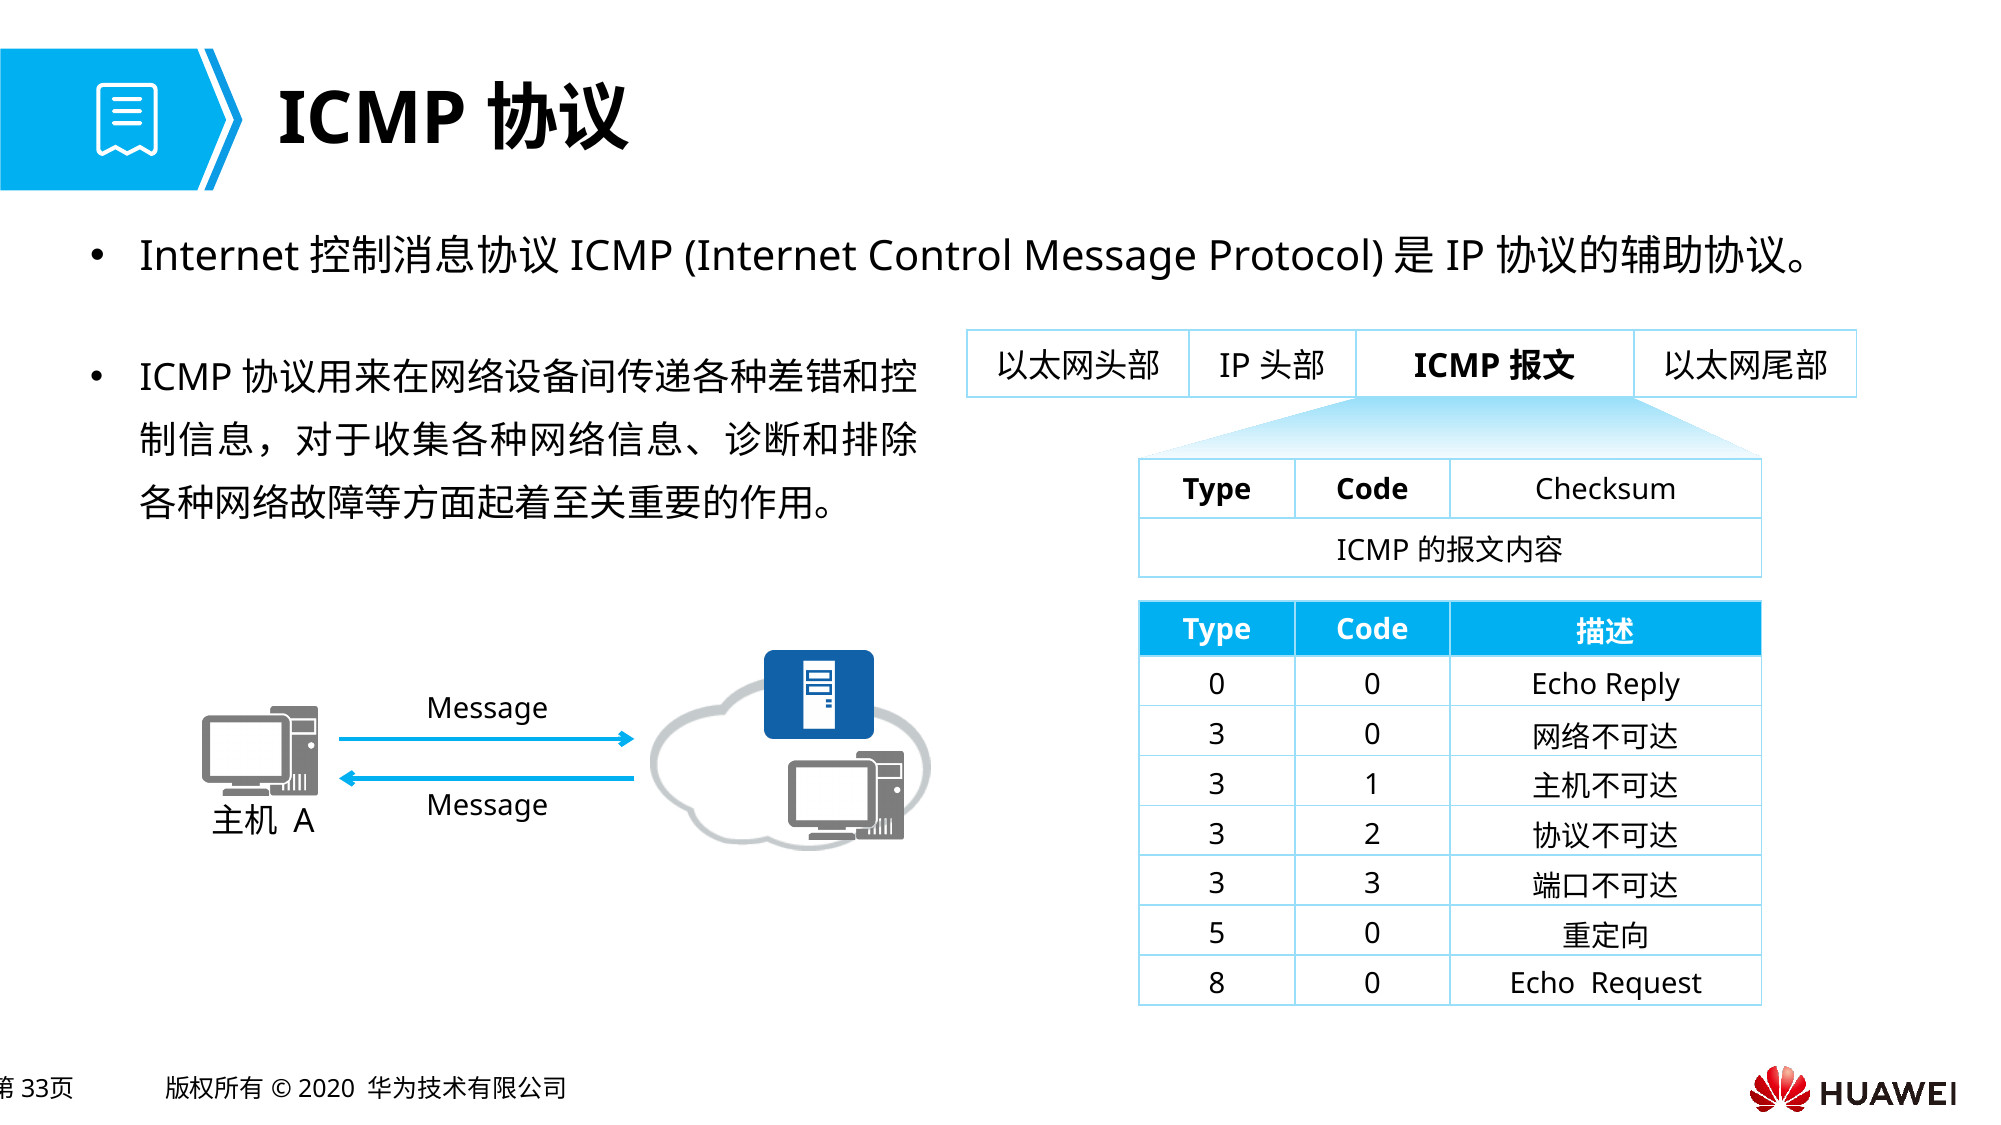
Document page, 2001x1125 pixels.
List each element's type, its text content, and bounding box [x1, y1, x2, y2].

table_cell 0 [1296, 906, 1449, 954]
table_cell Echo Reply [1451, 657, 1761, 705]
table_header IP头部 [1190, 331, 1355, 396]
table_header Code [1296, 460, 1449, 517]
table_cell 2 [1296, 806, 1449, 854]
title ICMP协议 [261, 67, 1874, 173]
table_cell 5 [1140, 906, 1294, 954]
table_cell 端口不可达 [1451, 856, 1761, 904]
text_box ICMP协议用来在网络设备间传递各种差错和控制信息，对于收集各种网络信息、诊断和排除各种网络故障等方面起着至关重要的作用。 [76, 328, 931, 611]
picture [1750, 1066, 1956, 1112]
table_cell 8 [1140, 956, 1294, 1004]
table_header Code [1296, 602, 1449, 655]
table_cell 3 [1140, 806, 1294, 854]
table_header 以太网尾部 [1635, 331, 1856, 396]
table_cell 0 [1296, 657, 1449, 705]
table_cell 1 [1296, 756, 1449, 805]
table_cell 0 [1296, 956, 1449, 1004]
table_header 描述 [1451, 602, 1761, 655]
table_cell 重定向 [1451, 906, 1761, 954]
table_cell 主机不可达 [1451, 756, 1761, 805]
table_header ICMP报文 [1357, 331, 1633, 396]
table_cell 协议不可达 [1451, 806, 1761, 854]
table_cell 网络不可达 [1451, 706, 1761, 755]
table_header 以太网头部 [968, 331, 1188, 396]
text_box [197, 650, 931, 852]
table_cell 3 [1140, 756, 1294, 805]
table_cell 0 [1140, 657, 1294, 705]
table_header Checksum [1451, 460, 1761, 517]
table_cell ICMP的报文内容 [1140, 519, 1761, 576]
table_cell Echo Request [1451, 956, 1761, 1004]
text_box [1140, 398, 1762, 458]
table_cell 3 [1296, 856, 1449, 904]
table_header Type [1140, 460, 1294, 517]
table_header Type [1140, 602, 1294, 655]
list Internet控制消息协议ICMP (Internet Control Message Protocol)是IP协议的辅助协议。 [76, 202, 1927, 299]
table_cell 3 [1140, 706, 1294, 755]
table_cell 0 [1296, 706, 1449, 755]
table_cell 3 [1140, 856, 1294, 904]
